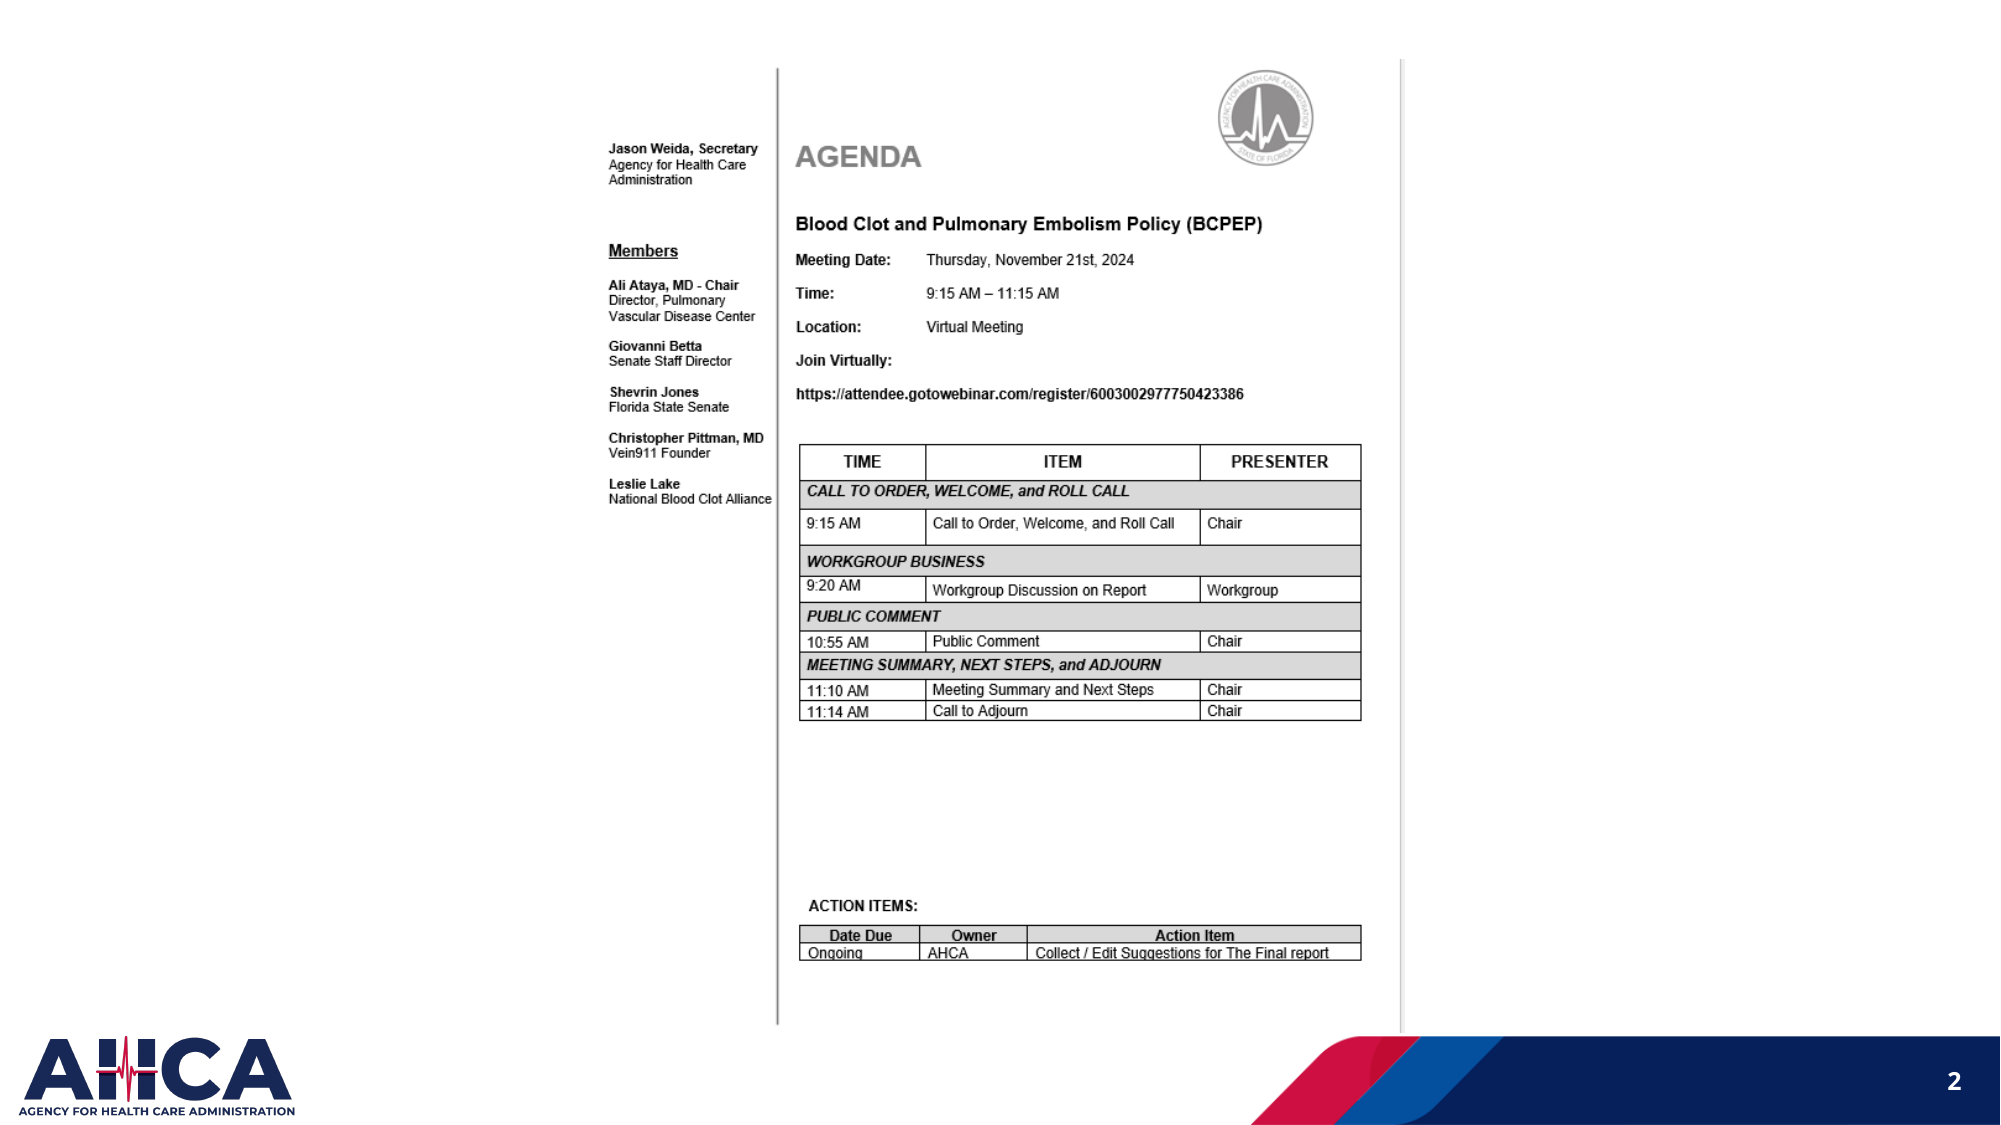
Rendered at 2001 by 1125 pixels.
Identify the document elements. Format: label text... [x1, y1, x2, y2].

picture [0, 0, 2000, 1125]
slide_number 2 [1526, 1052, 1977, 1113]
